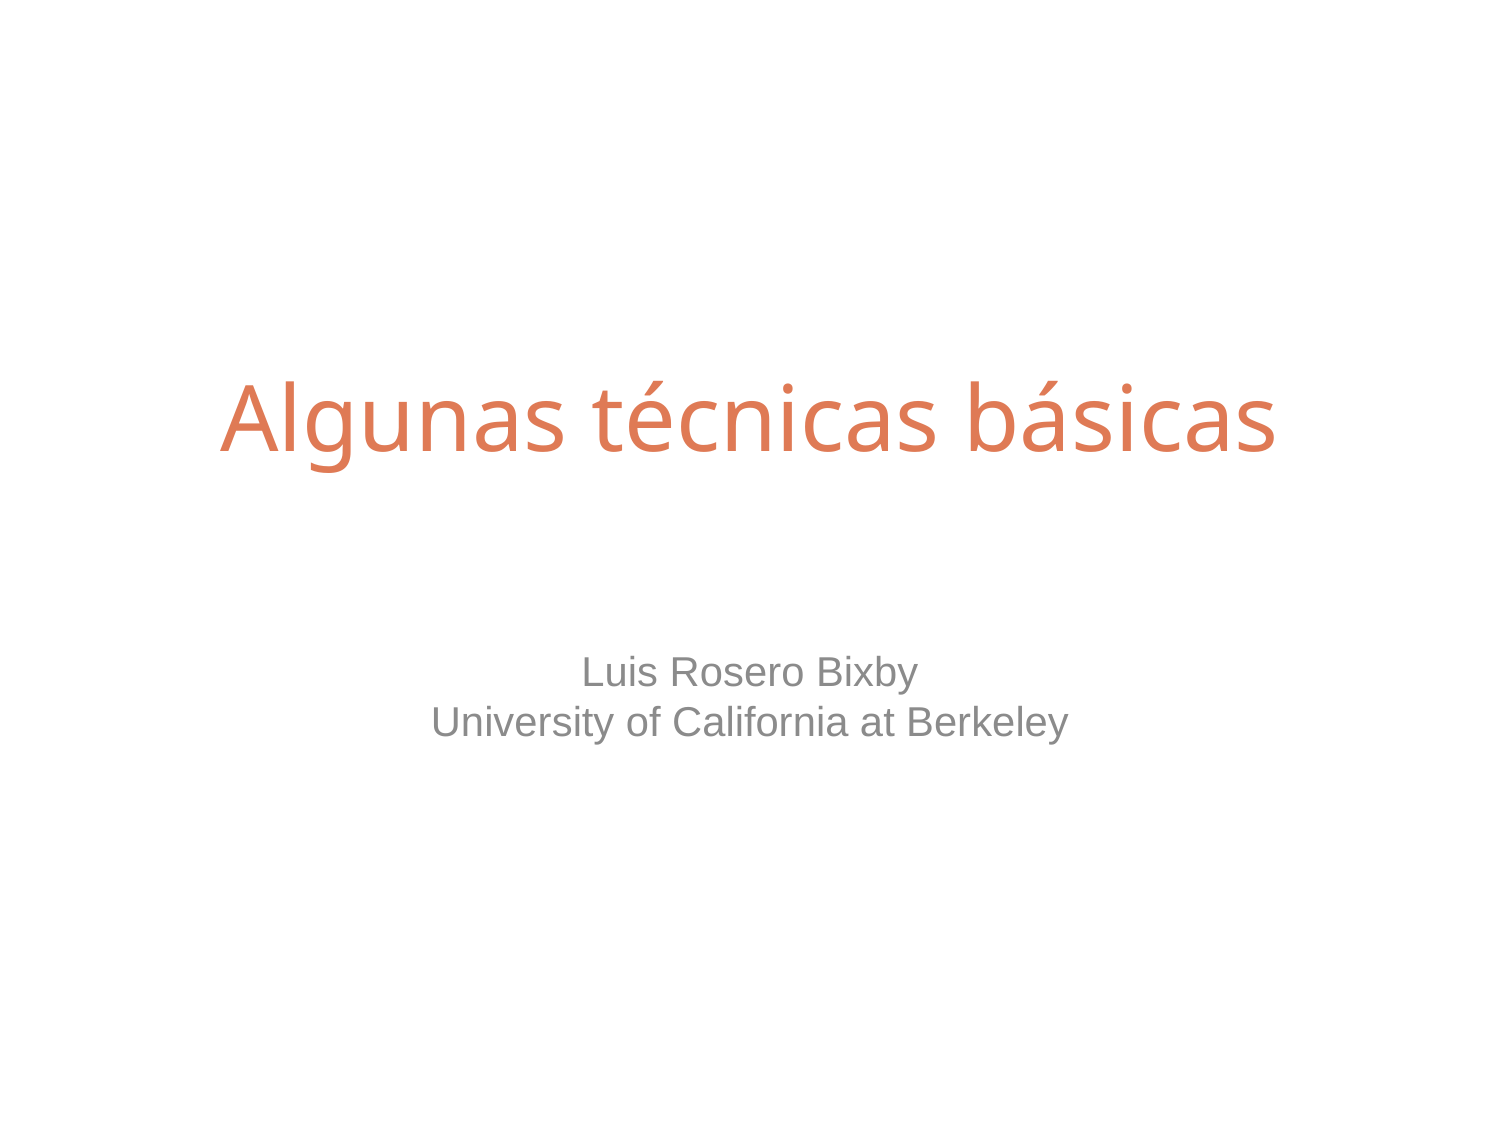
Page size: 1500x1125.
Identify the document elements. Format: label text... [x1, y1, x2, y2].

subtitle Luis Rosero Bixby University of California at Berkeley [225, 637, 1275, 925]
title Algunas técnicas básicas [112, 349, 1388, 591]
